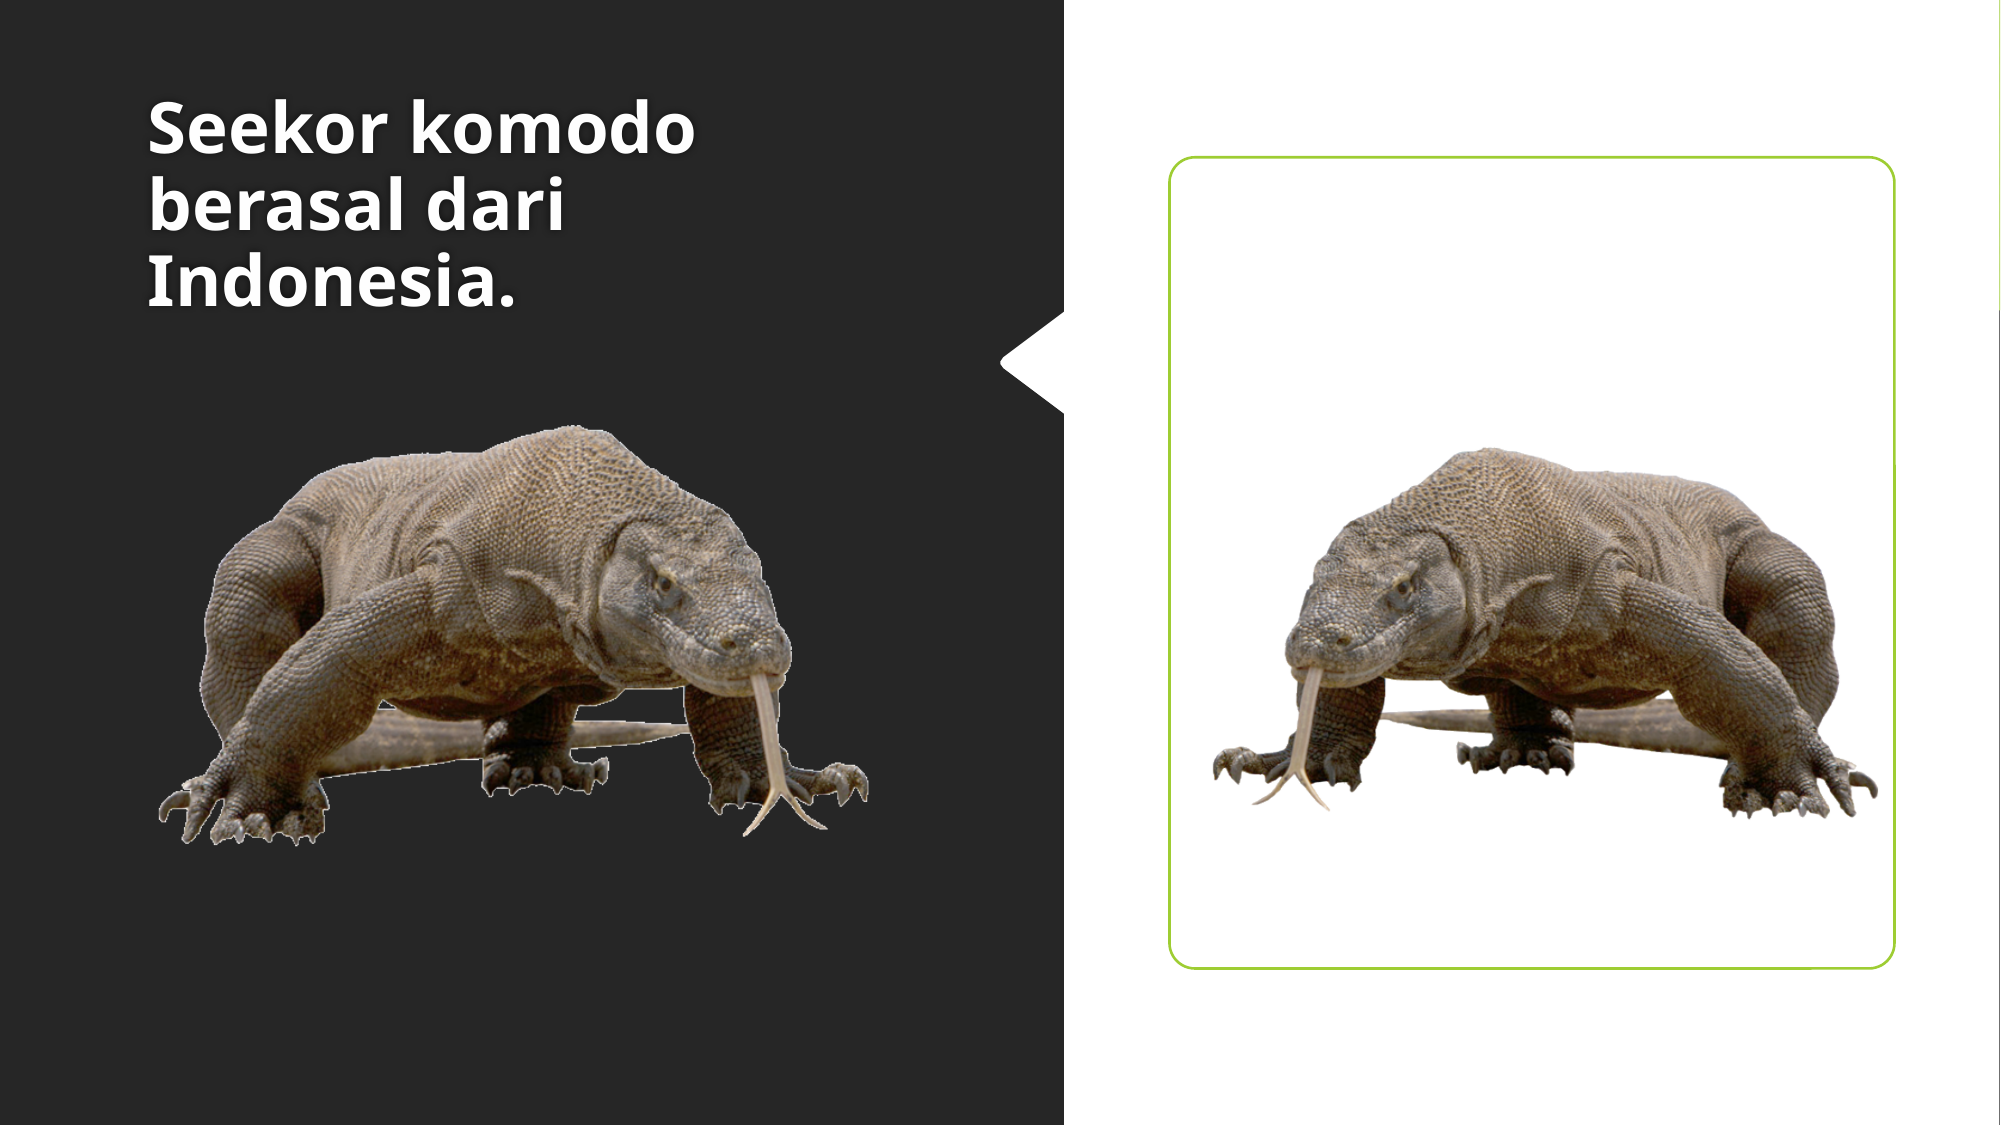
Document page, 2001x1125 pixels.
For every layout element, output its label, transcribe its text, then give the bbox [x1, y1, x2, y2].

picture [1169, 381, 1913, 851]
picture [121, 351, 915, 881]
text_box [0, 0, 1066, 1125]
title Seekor komodo berasal dari Indonesia. [132, 73, 960, 330]
text_box [1002, 0, 2000, 1125]
text_box [1168, 155, 1896, 970]
